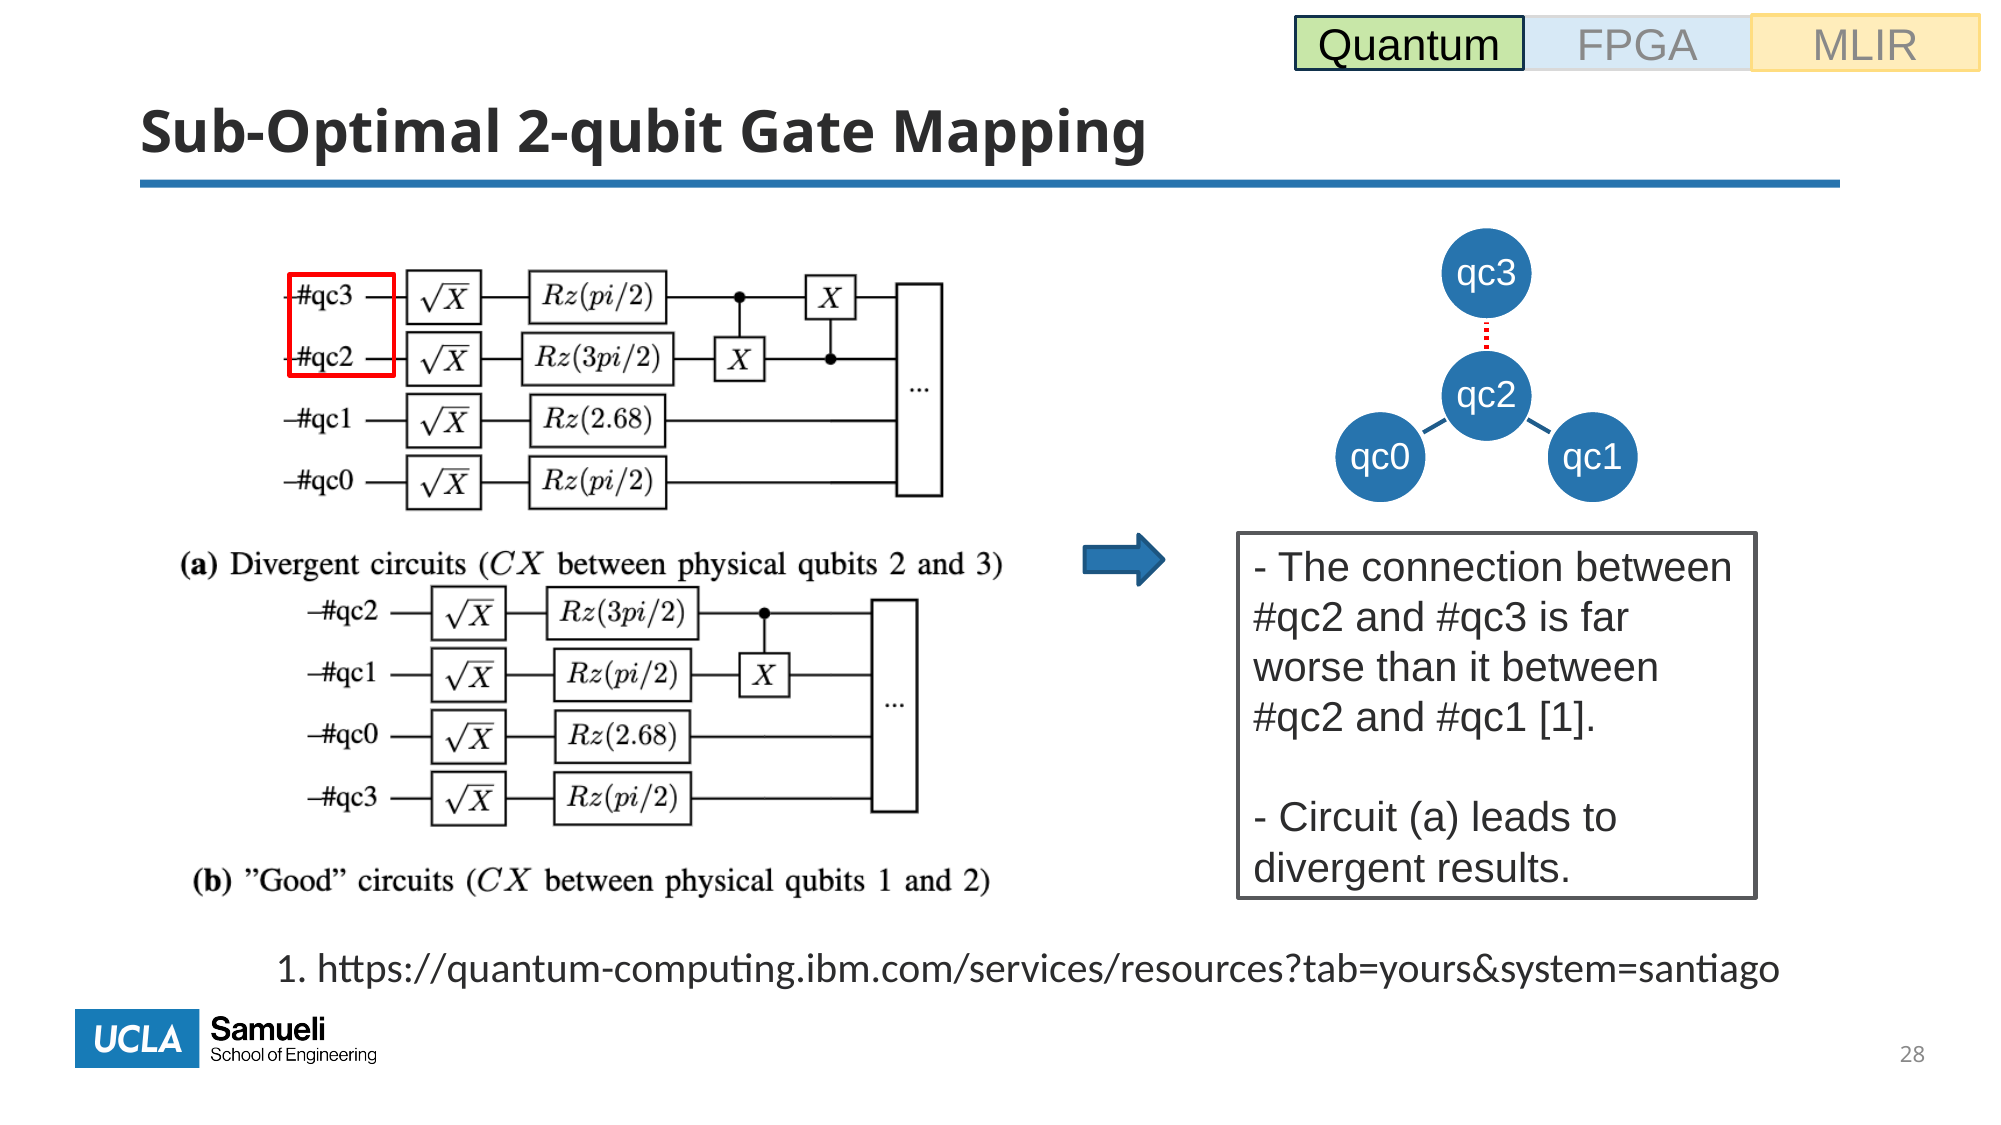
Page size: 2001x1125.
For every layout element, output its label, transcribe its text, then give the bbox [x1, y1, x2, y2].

text_box MLIR [1749, 13, 1982, 73]
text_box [1182, 225, 1791, 505]
text_box Quantum [1293, 15, 1525, 71]
picture [75, 1009, 376, 1068]
slide_number 28 [1899, 1040, 2000, 1110]
picture [139, 224, 1047, 914]
text_box 1. https://quantum-computing.ibm.com/services/resources?tab=yours&system=santiago [260, 933, 1909, 999]
text_box - The connection between #qc2 and #qc3 is far worse than it between #qc2 and #qc1 [1]. - Circuit (a) leads to divergent results. [1236, 531, 1758, 900]
title Sub-Optimal 2-qubit Gate Mapping [140, 102, 1840, 166]
text_box FPGA [1525, 15, 1749, 71]
text_box [1082, 532, 1166, 587]
